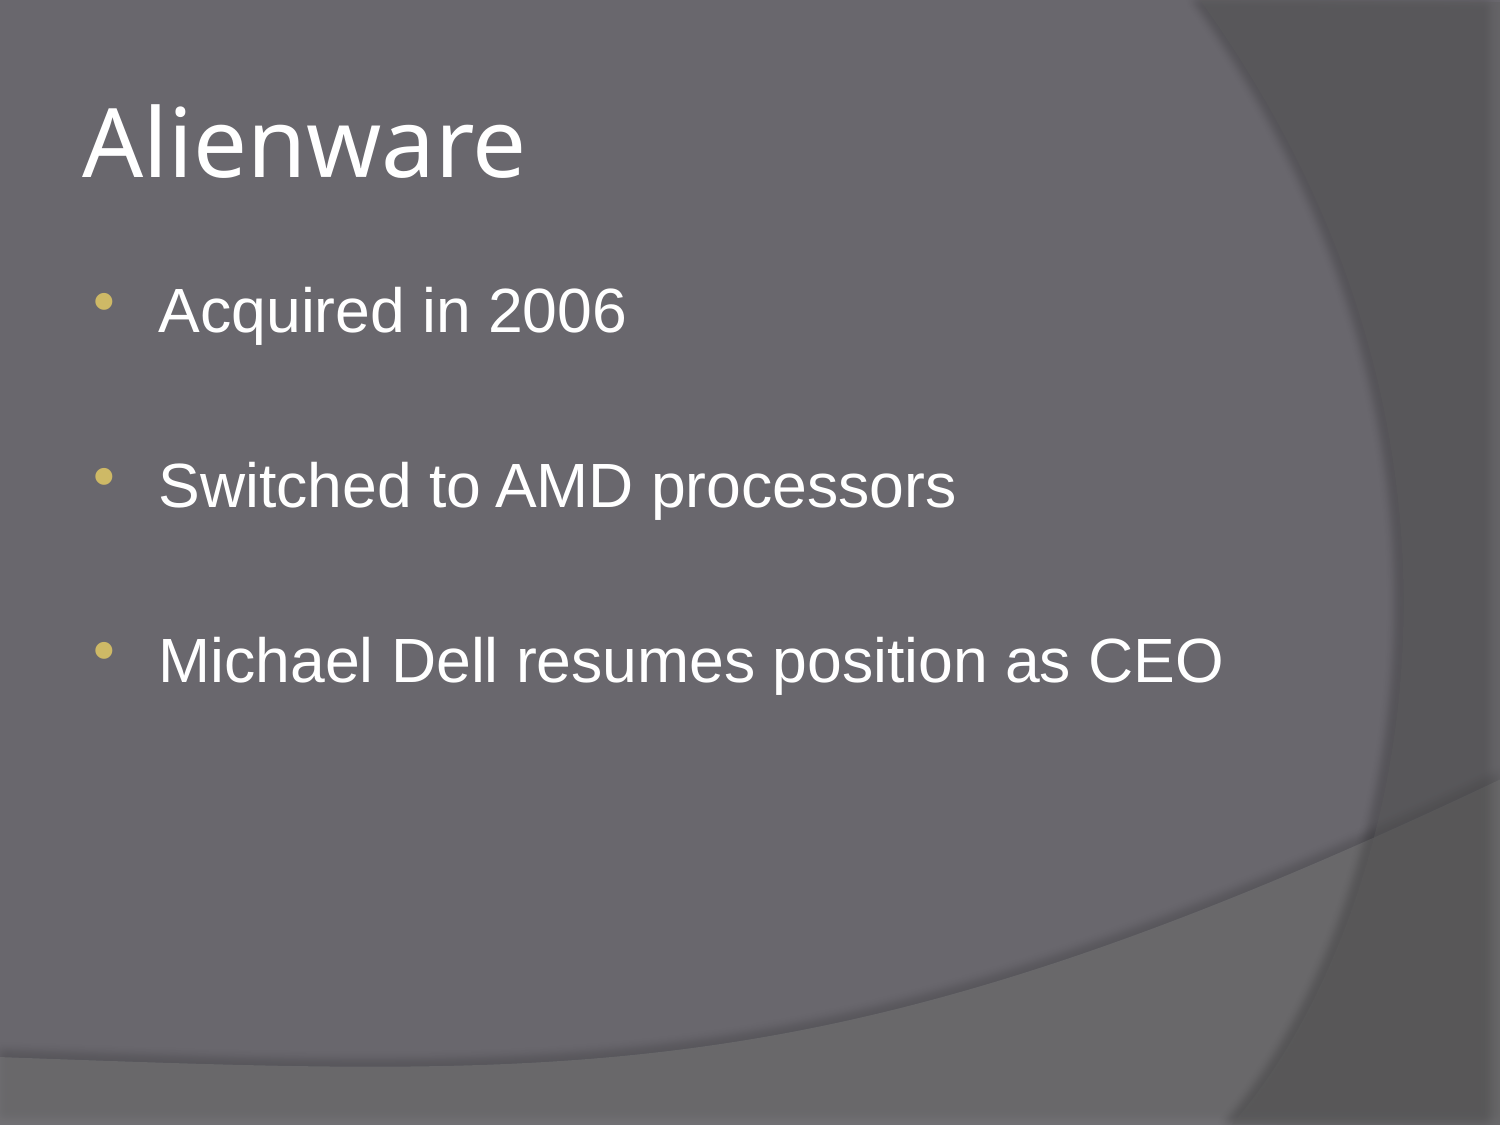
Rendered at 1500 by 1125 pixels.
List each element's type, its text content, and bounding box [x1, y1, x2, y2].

title Alienware [75, 45, 1300, 233]
list Acquired in 2006 Switched to AMD processors Michael Dell resumes position as CEO [75, 262, 1300, 1005]
